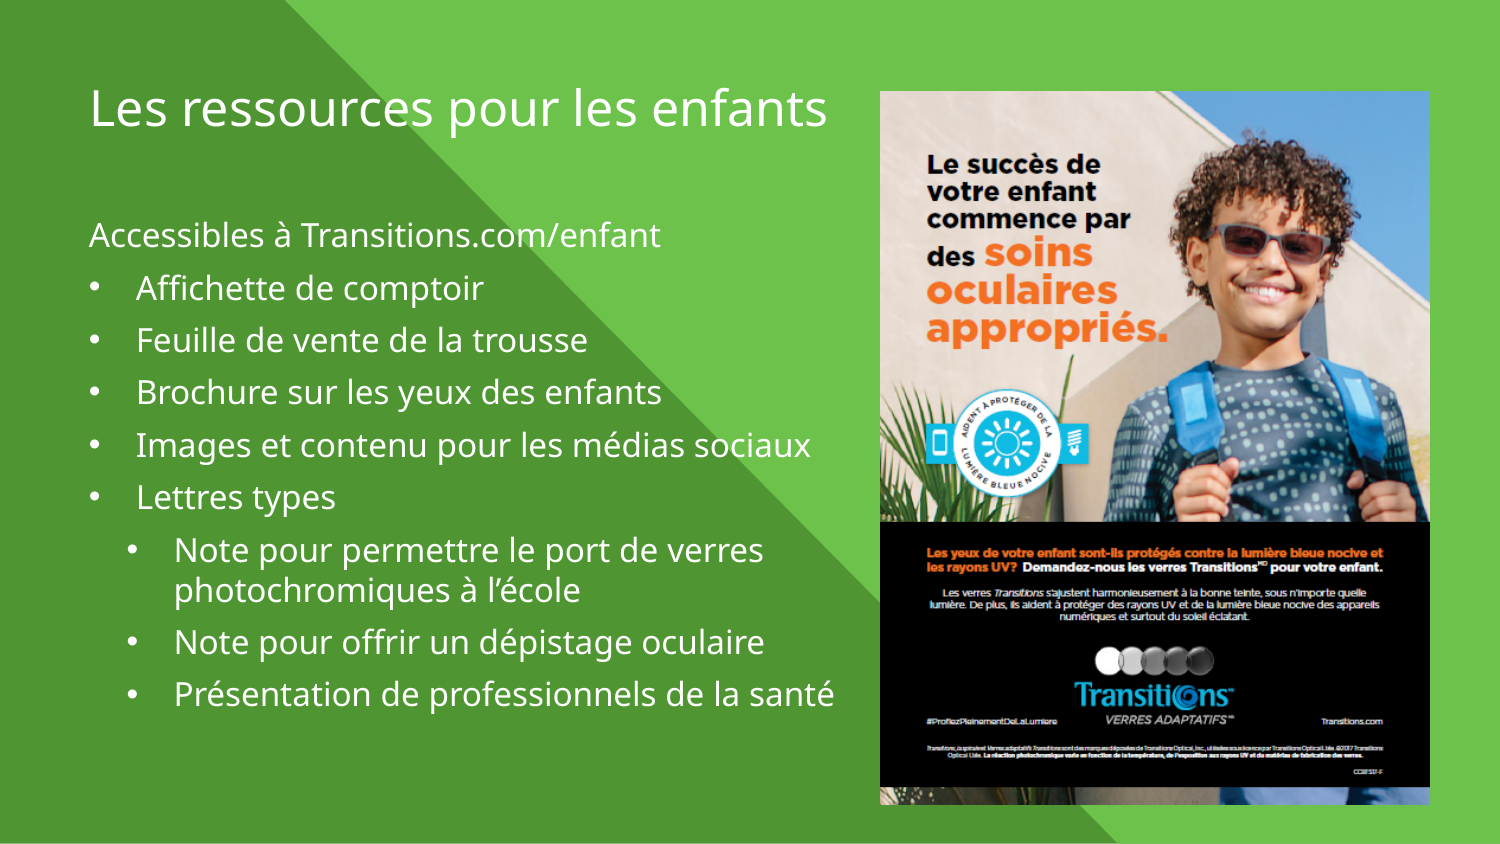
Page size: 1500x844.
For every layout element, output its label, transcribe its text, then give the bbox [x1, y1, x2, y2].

list Accessibles à Transitions.com/enfant Affichette de comptoir Feuille de vente de la trousse Brochure sur les yeux des enfants Images et contenu pour les médias sociaux Lettres types Note pour permettre le port de verres photochromiques à l’école Note pour offrir un dépistage oculaire Présentation de professionnels de la santé [73, 199, 858, 766]
title Les ressources pour les enfants [74, 76, 999, 137]
picture [880, 91, 1430, 805]
